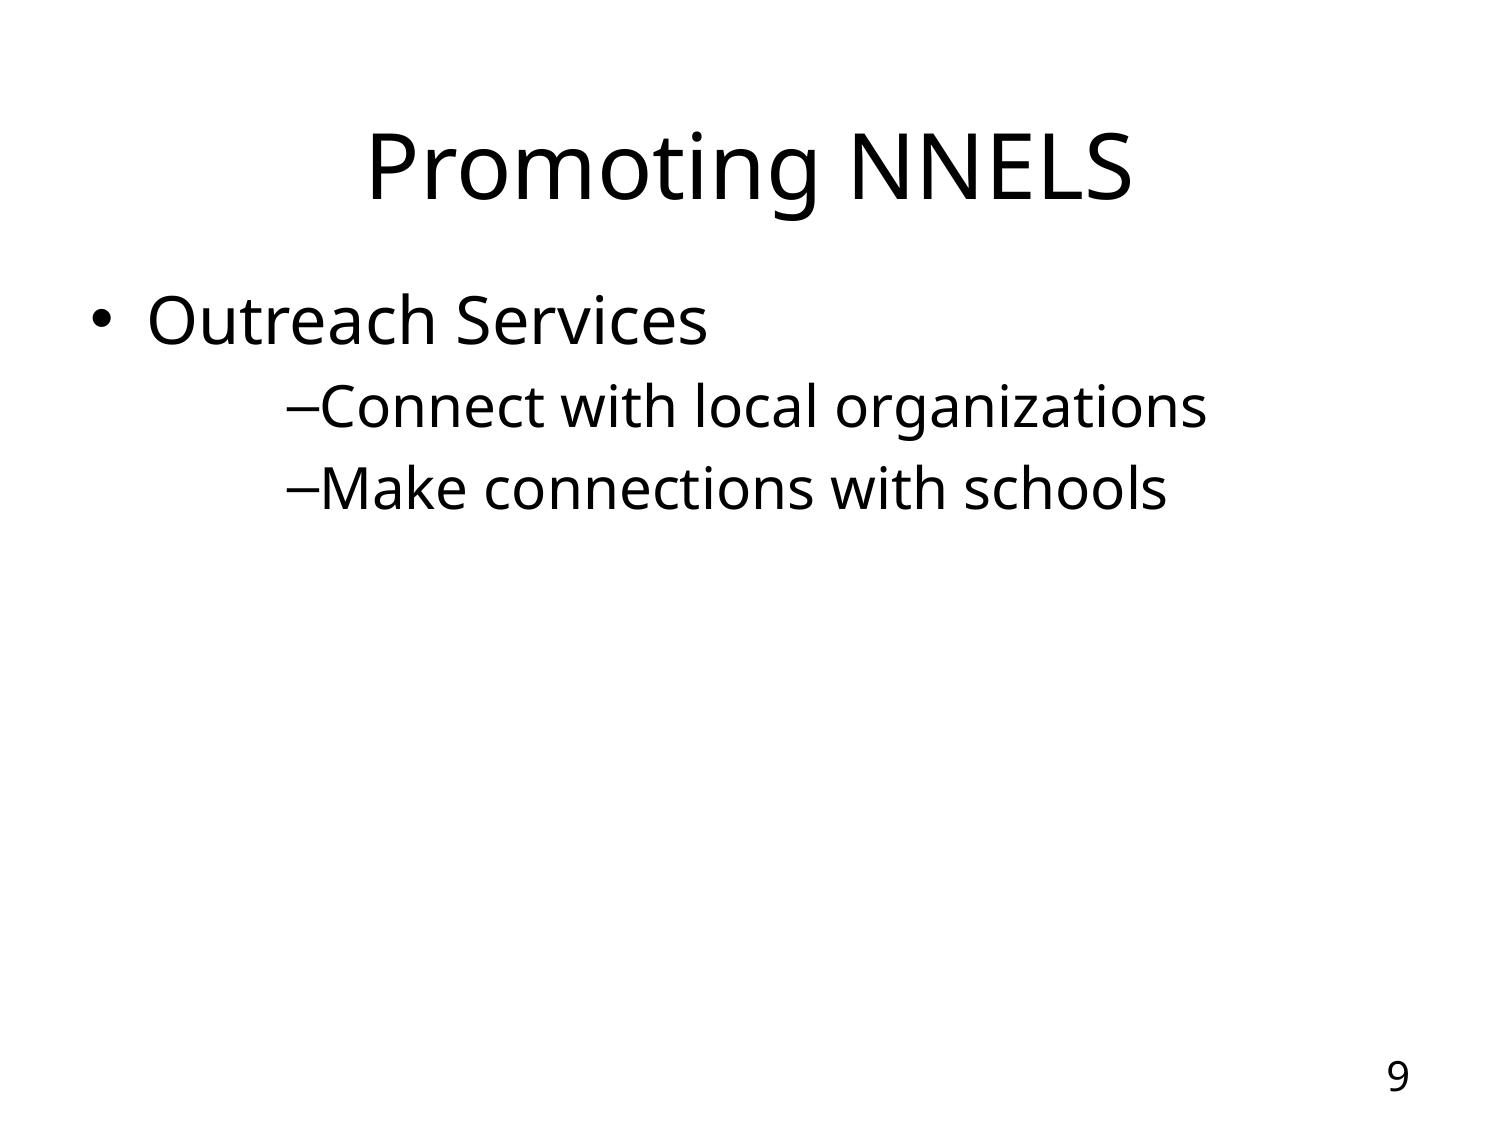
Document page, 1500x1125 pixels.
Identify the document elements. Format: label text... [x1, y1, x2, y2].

list Outreach Services Connect with local organizations Make connections with schools [74, 262, 1426, 1078]
title Promoting NNELS [74, 44, 1426, 233]
text_box 9 [1074, 1042, 1425, 1103]
